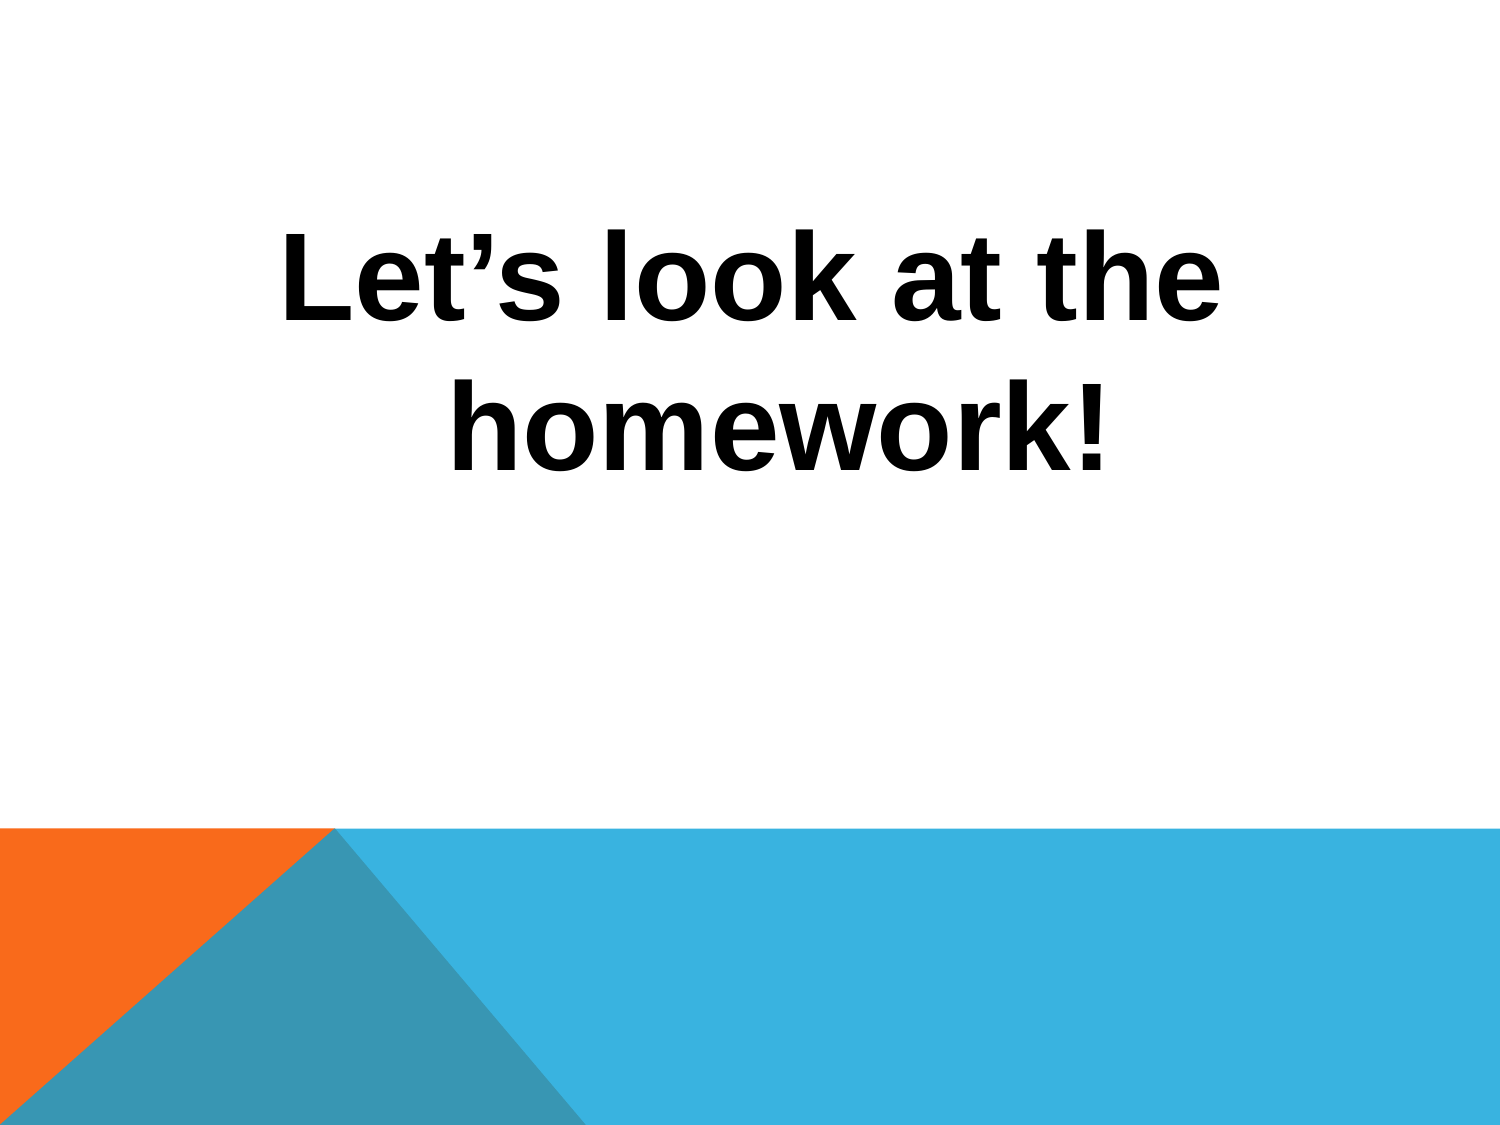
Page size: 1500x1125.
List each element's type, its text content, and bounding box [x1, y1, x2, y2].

list Let’s look at the homework! [135, 187, 1369, 988]
